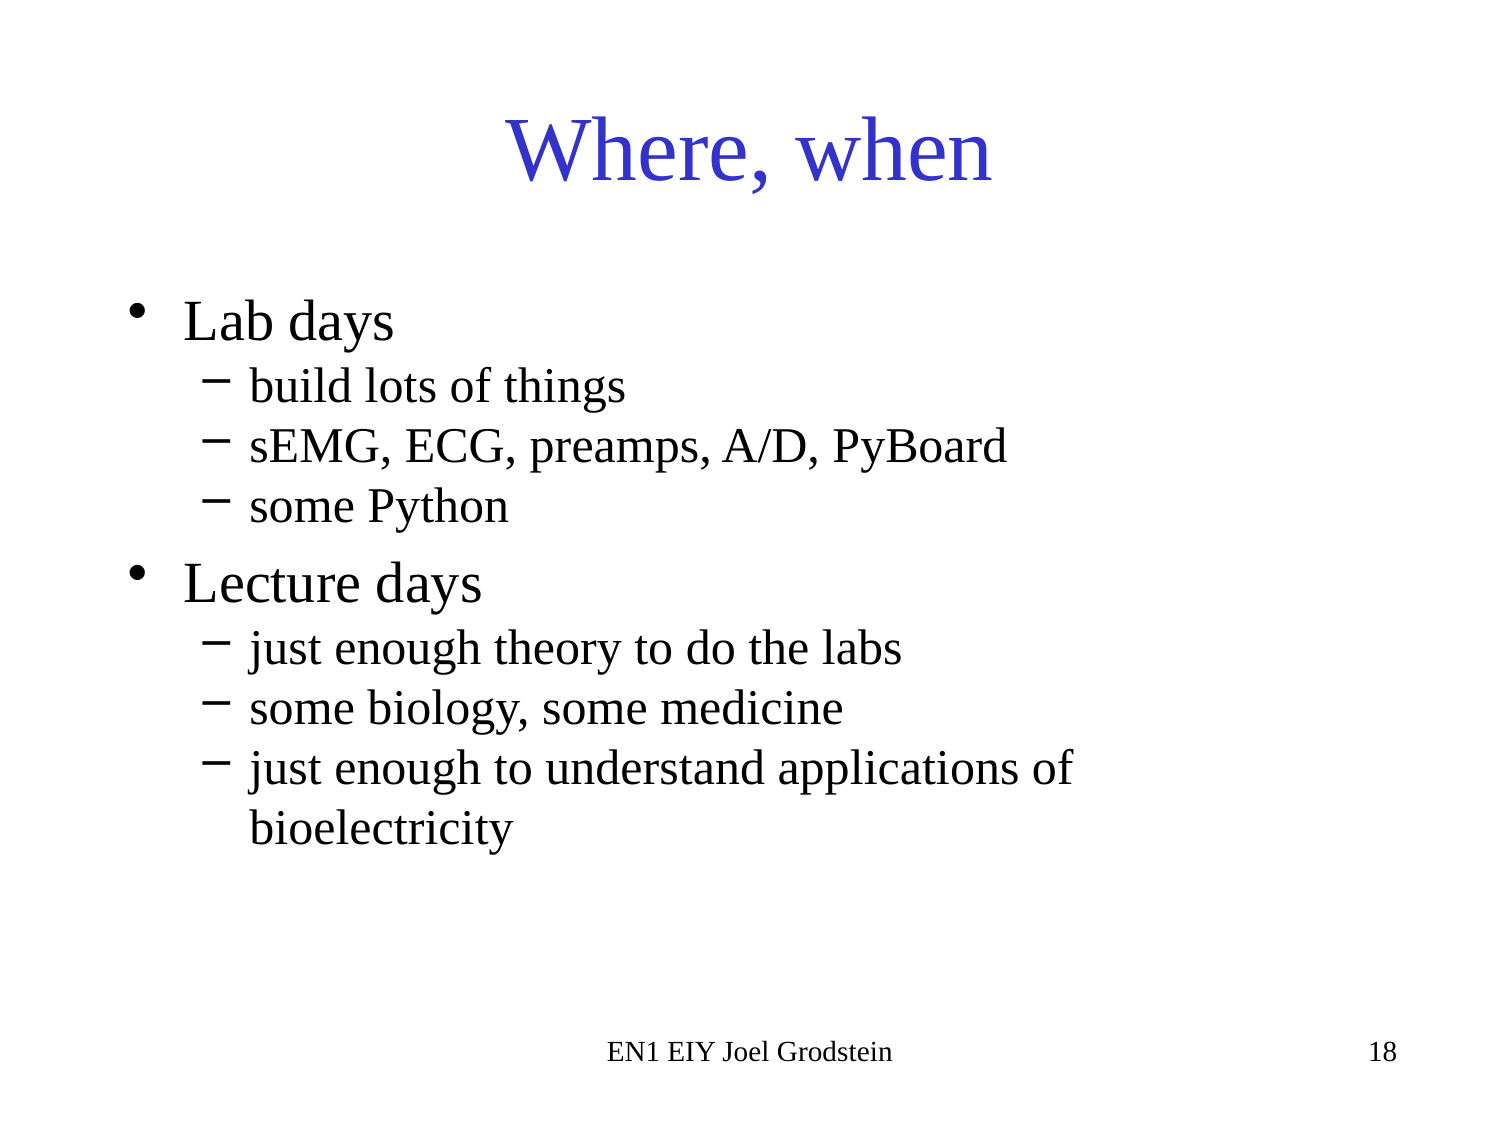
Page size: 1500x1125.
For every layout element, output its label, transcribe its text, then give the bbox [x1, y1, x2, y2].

footer EN1 EIY Joel Grodstein [512, 1024, 988, 1101]
title Where, when [112, 50, 1388, 238]
list Lab days build lots of things sEMG, ECG, preamps, A/D, PyBoard some Python Lecture days just enough theory to do the labs some biology, some medicine just enough to understand applications of bioelectricity [112, 275, 1232, 995]
